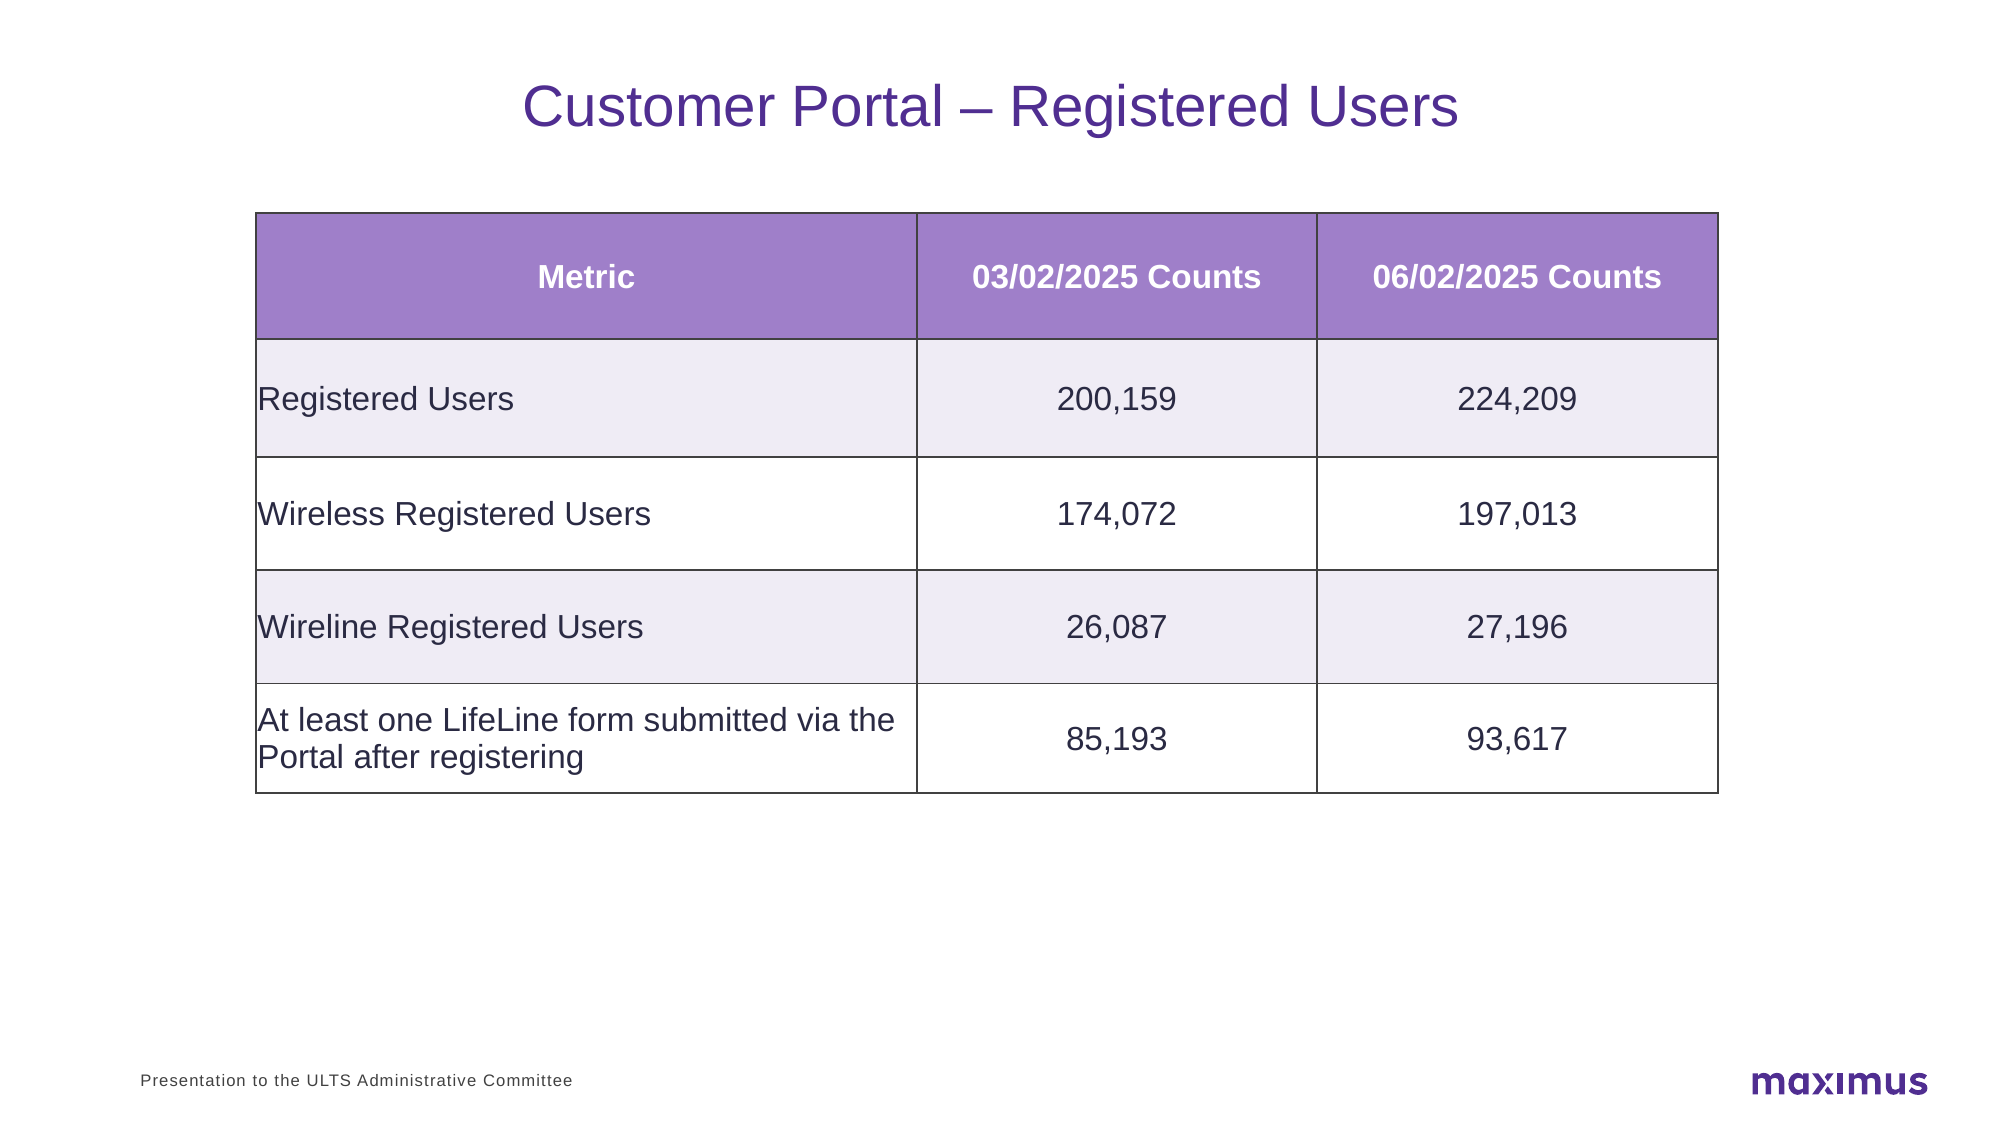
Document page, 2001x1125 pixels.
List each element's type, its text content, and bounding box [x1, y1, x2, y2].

table_cell 27,196 [1318, 571, 1717, 683]
table_cell At least one LifeLine form submitted via the Portal after registering [257, 684, 916, 792]
table_cell 85,193 [918, 684, 1316, 792]
table_cell 200,159 [918, 340, 1316, 456]
table_header 06/02/2025 Counts [1318, 214, 1717, 338]
table_cell Wireless Registered Users [257, 458, 916, 569]
table_header 03/02/2025 Counts [918, 214, 1316, 338]
table_cell 26,087 [918, 571, 1316, 683]
table_cell 224,209 [1318, 340, 1717, 456]
table_header Metric [257, 214, 916, 338]
table_cell Registered Users [257, 340, 916, 456]
table_cell 93,617 [1318, 684, 1717, 792]
table_cell 197,013 [1318, 458, 1717, 569]
title Customer Portal – Registered Users [75, 68, 1925, 149]
table_cell Wireline Registered Users [257, 571, 916, 683]
table_cell 174,072 [918, 458, 1316, 569]
